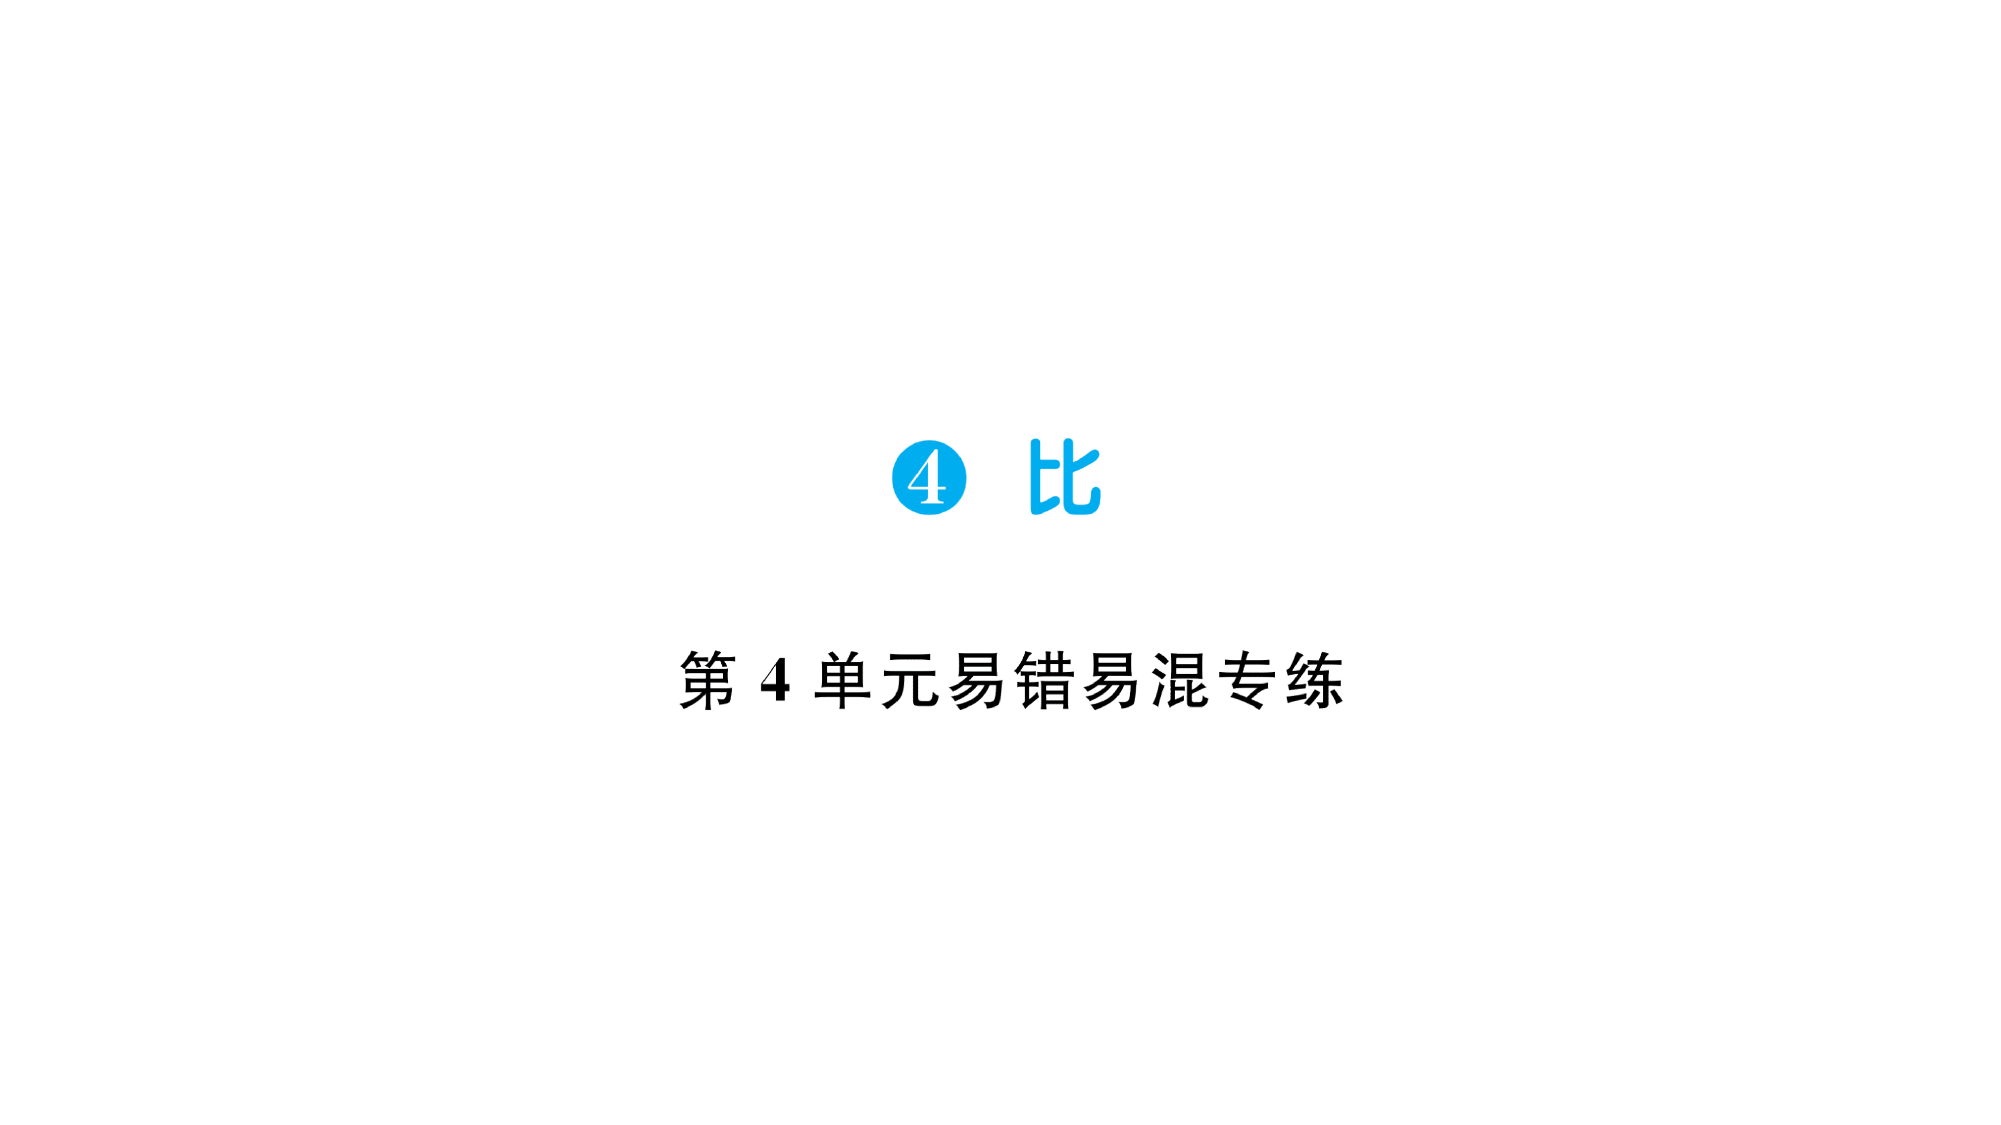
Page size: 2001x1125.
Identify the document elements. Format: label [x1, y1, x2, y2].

picture [674, 610, 1377, 726]
picture [888, 417, 1112, 525]
